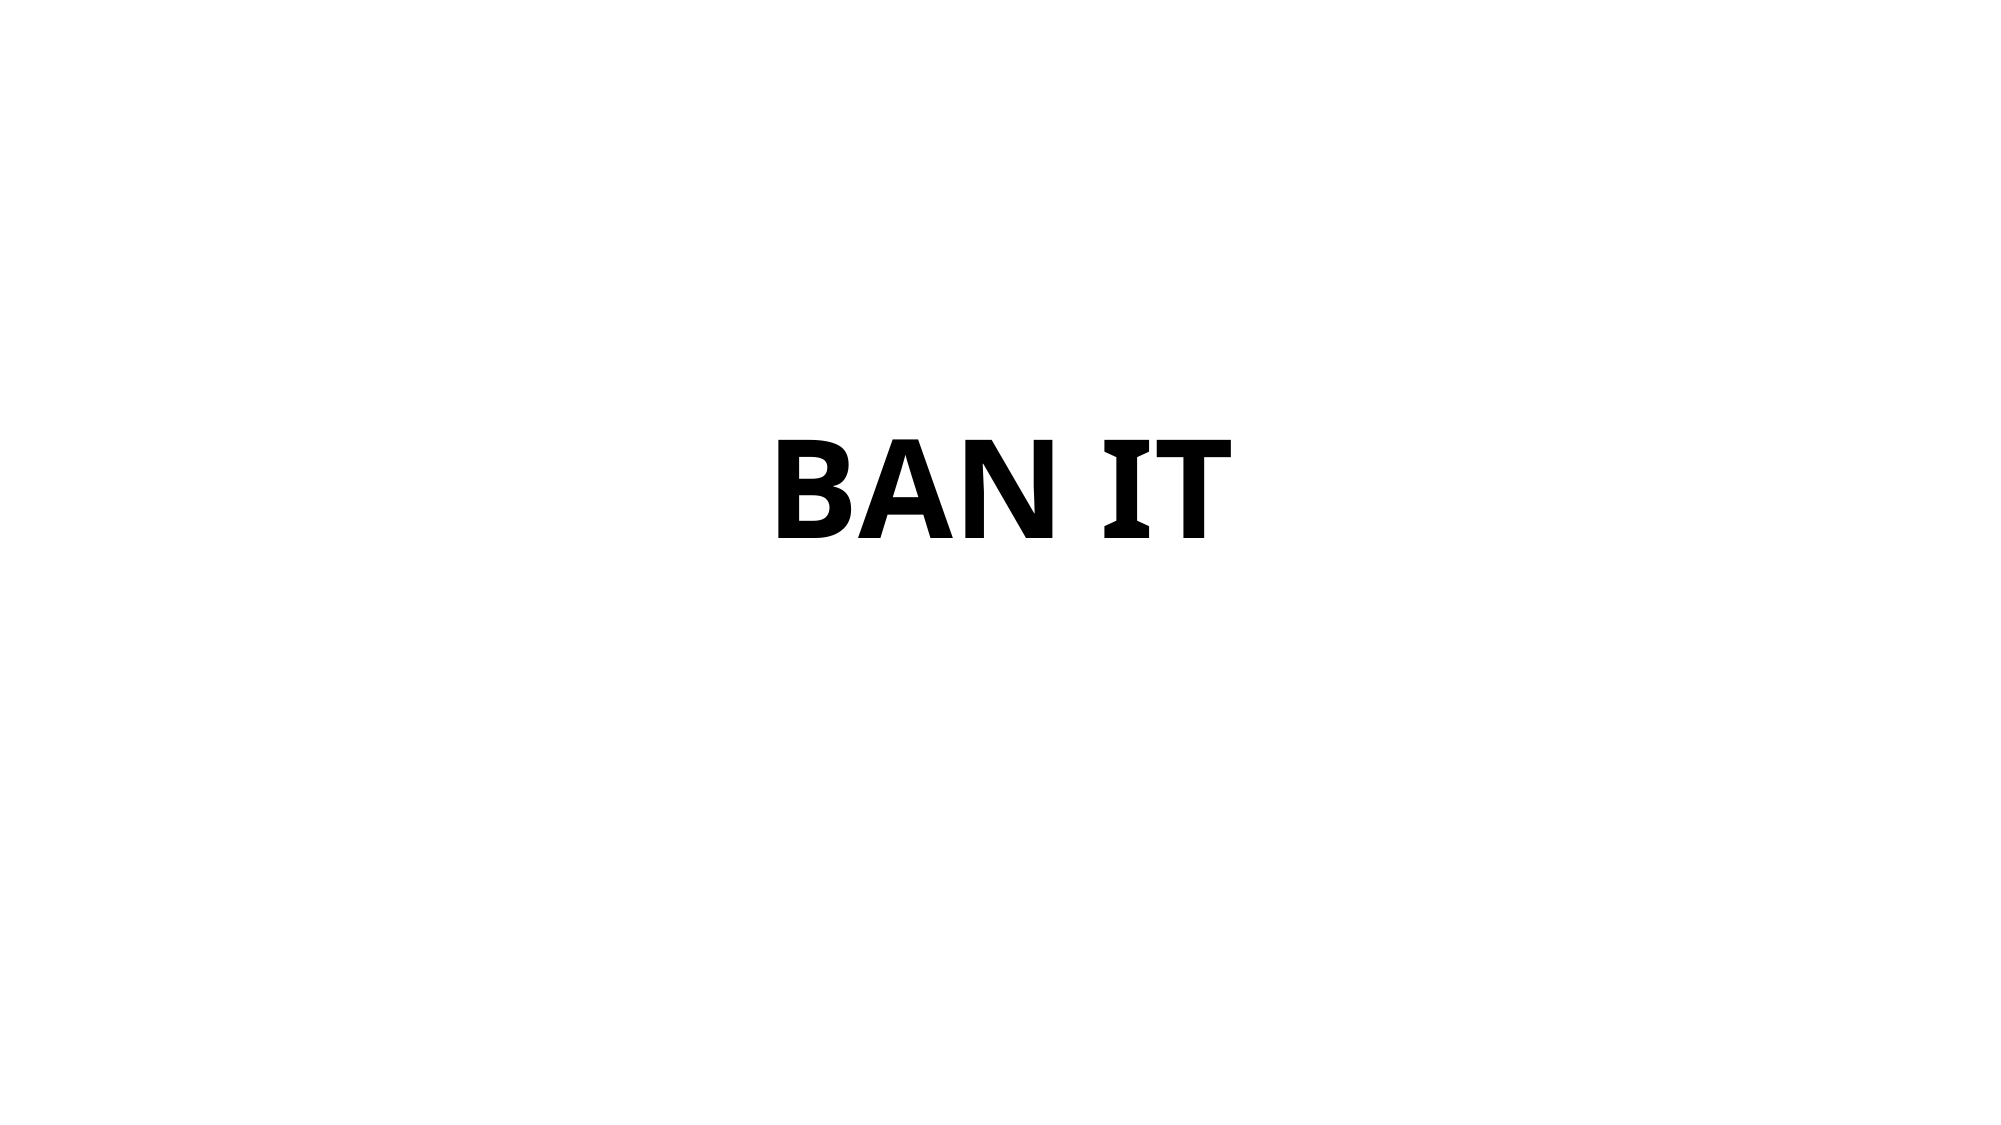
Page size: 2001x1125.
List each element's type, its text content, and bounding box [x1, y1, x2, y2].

title BAN IT [249, 184, 1750, 576]
